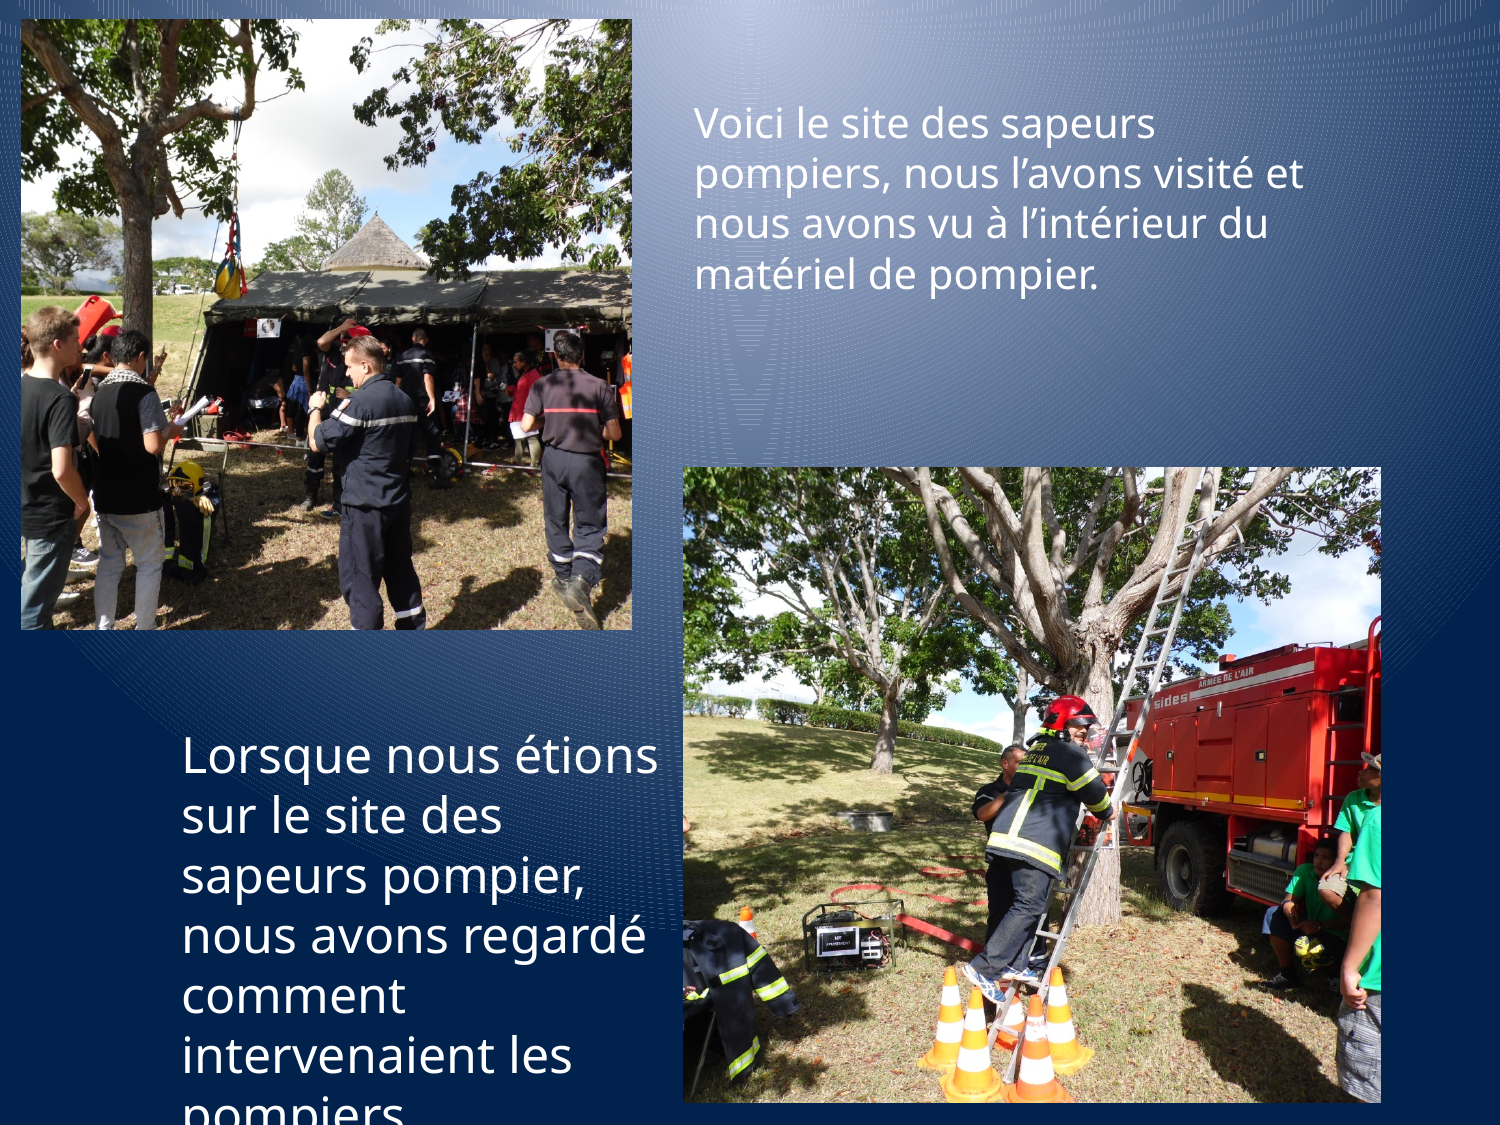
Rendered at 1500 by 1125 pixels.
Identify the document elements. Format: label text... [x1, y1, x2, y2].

picture [21, 18, 633, 630]
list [683, 467, 1381, 1104]
text_box Voici le site des sapeurs pompiers, nous l’avons visité et nous avons vu à l’intérieur du matériel de pompier. [679, 89, 1376, 305]
text_box Lorsque nous étions sur le site des sapeurs pompier, nous avons regardé comment intervenaient les pompiers. [166, 715, 675, 1125]
